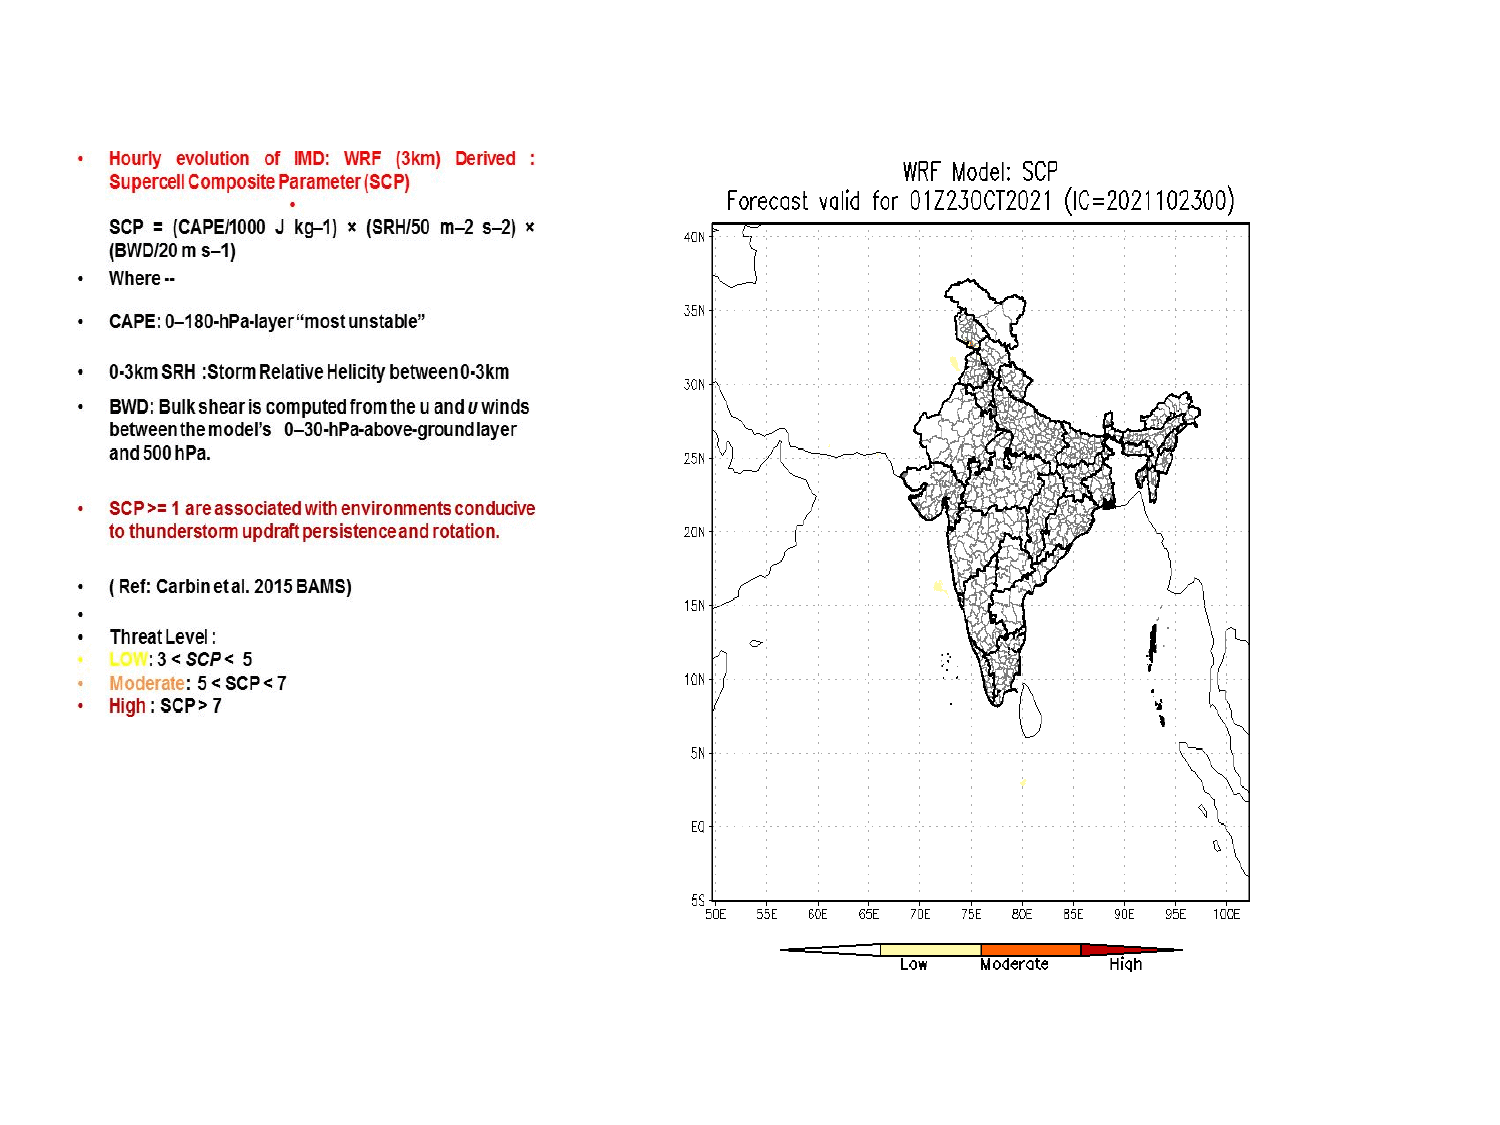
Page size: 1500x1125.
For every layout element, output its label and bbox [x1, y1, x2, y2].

picture [74, 149, 1426, 976]
